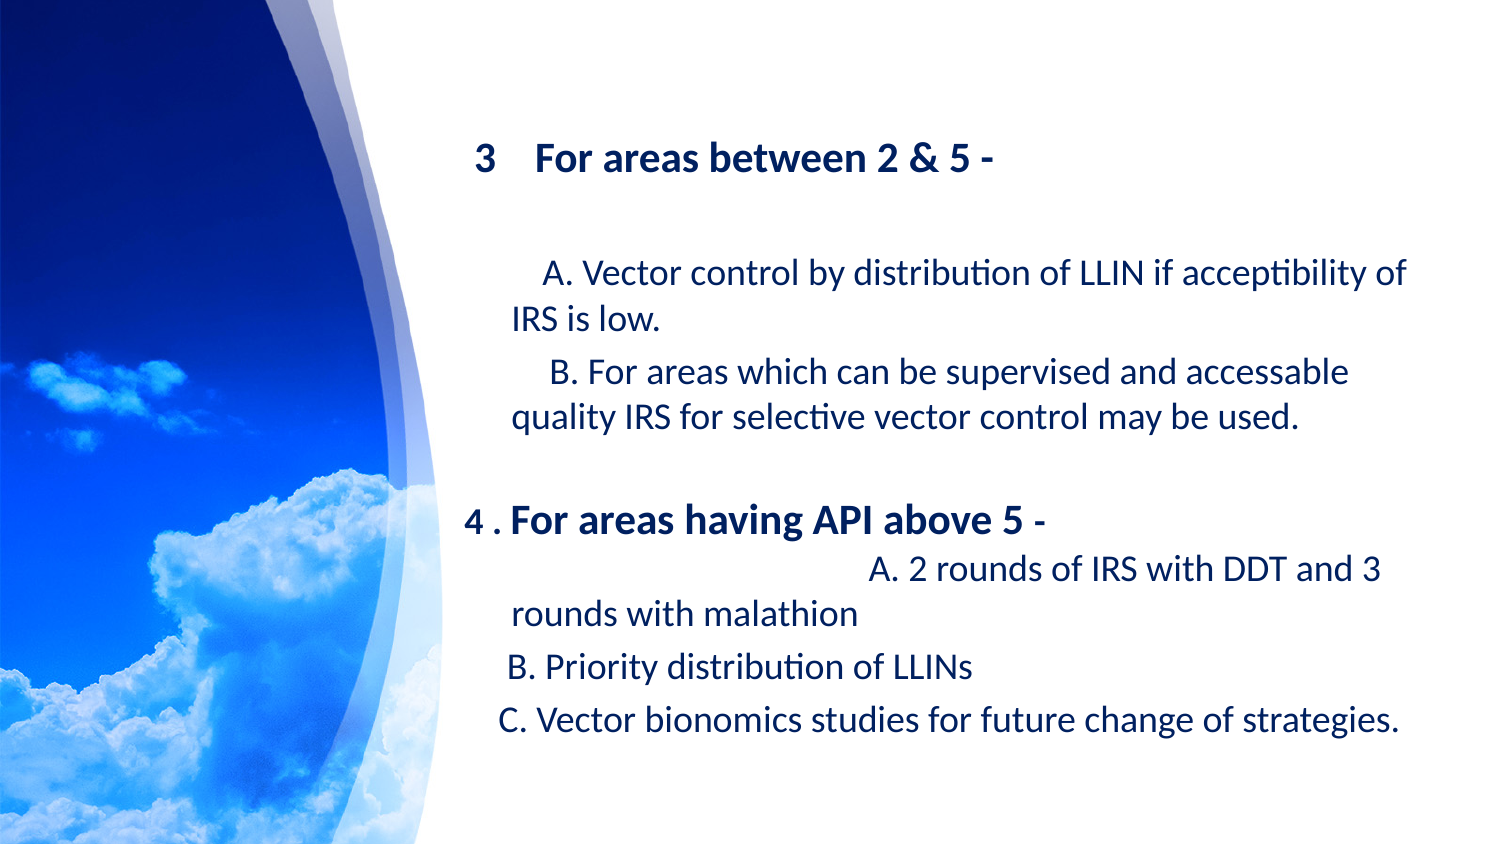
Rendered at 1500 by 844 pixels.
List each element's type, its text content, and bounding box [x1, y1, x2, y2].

picture [0, 0, 1500, 844]
list 3 For areas between 2 & 5 - A. Vector control by distribution of LLIN if acceptibility of IRS is low. B. For areas which can be supervised and accessable quality IRS for selective vector control may be used. 4 . For areas having API above 5 - A. 2 rounds of IRS with DDT and 3 rounds with malathion B. Priority distribution of LLINs C. Vector bionomics studies for future change of strategies. [449, 121, 1427, 773]
